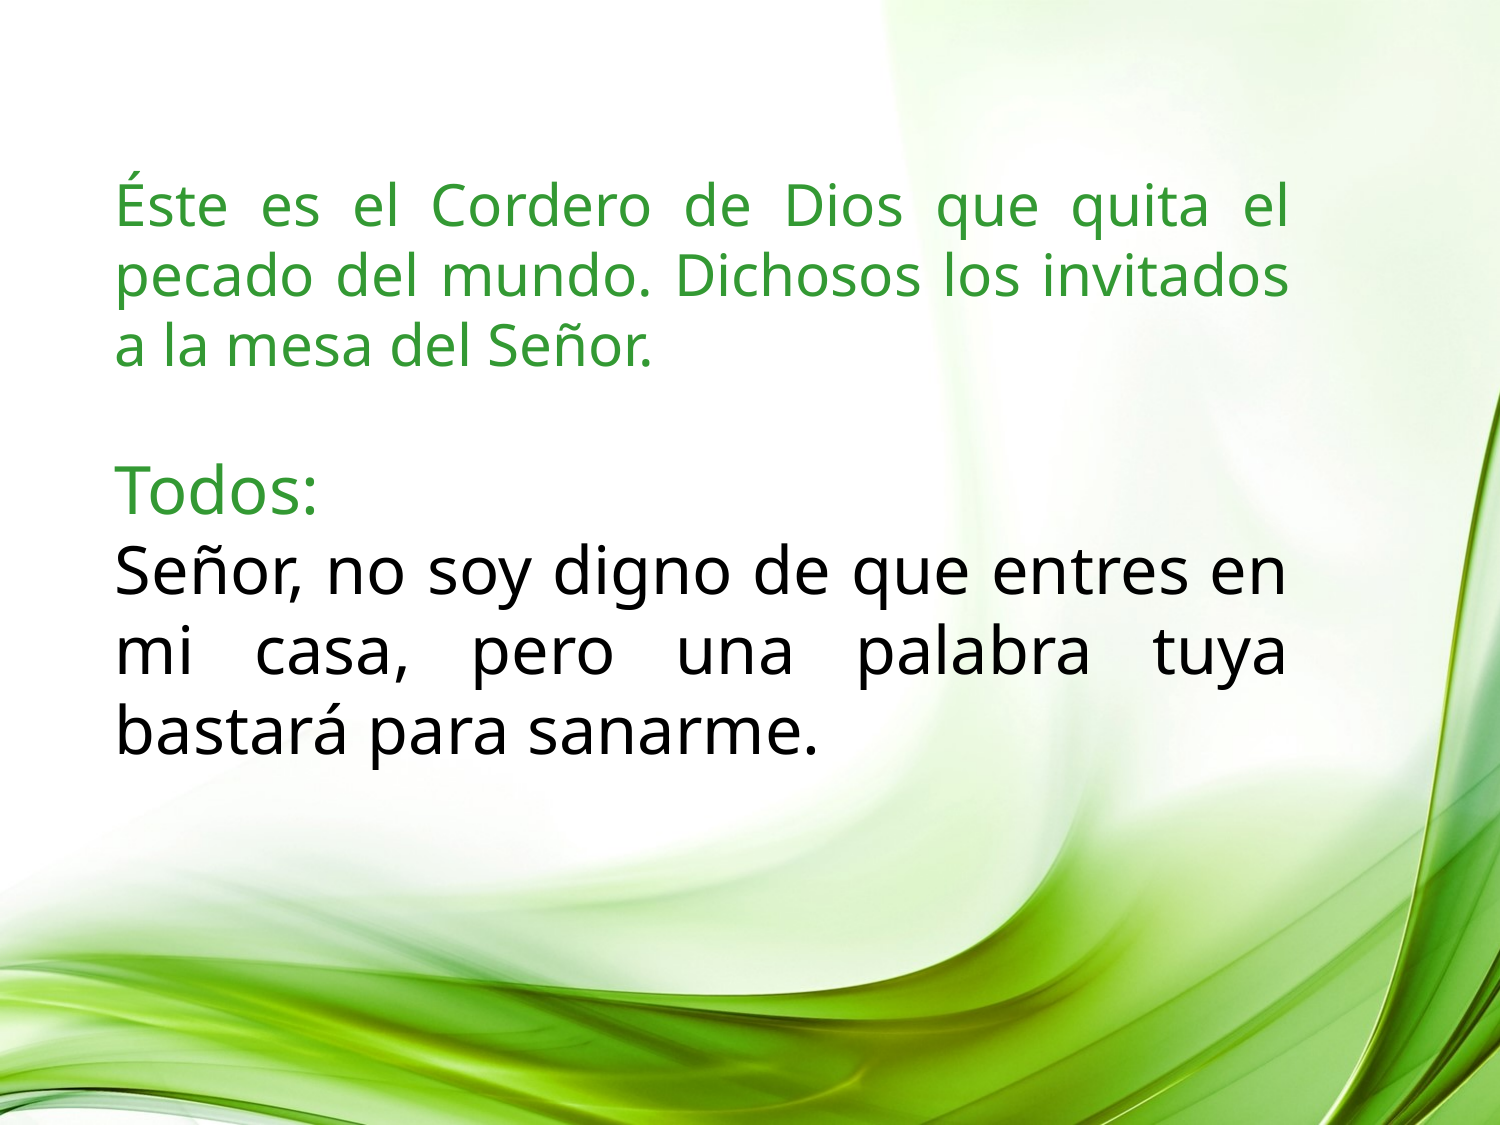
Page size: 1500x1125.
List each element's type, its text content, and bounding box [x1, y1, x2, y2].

text_box Éste es el Cordero de Dios que quita el pecado del mundo. Dichosos los invitados a la mesa del Señor. Todos: Señor, no soy digno de que entres en mi casa, pero una palabra tuya bastará para sanarme. [100, 160, 1306, 1016]
picture [0, 0, 1500, 1125]
